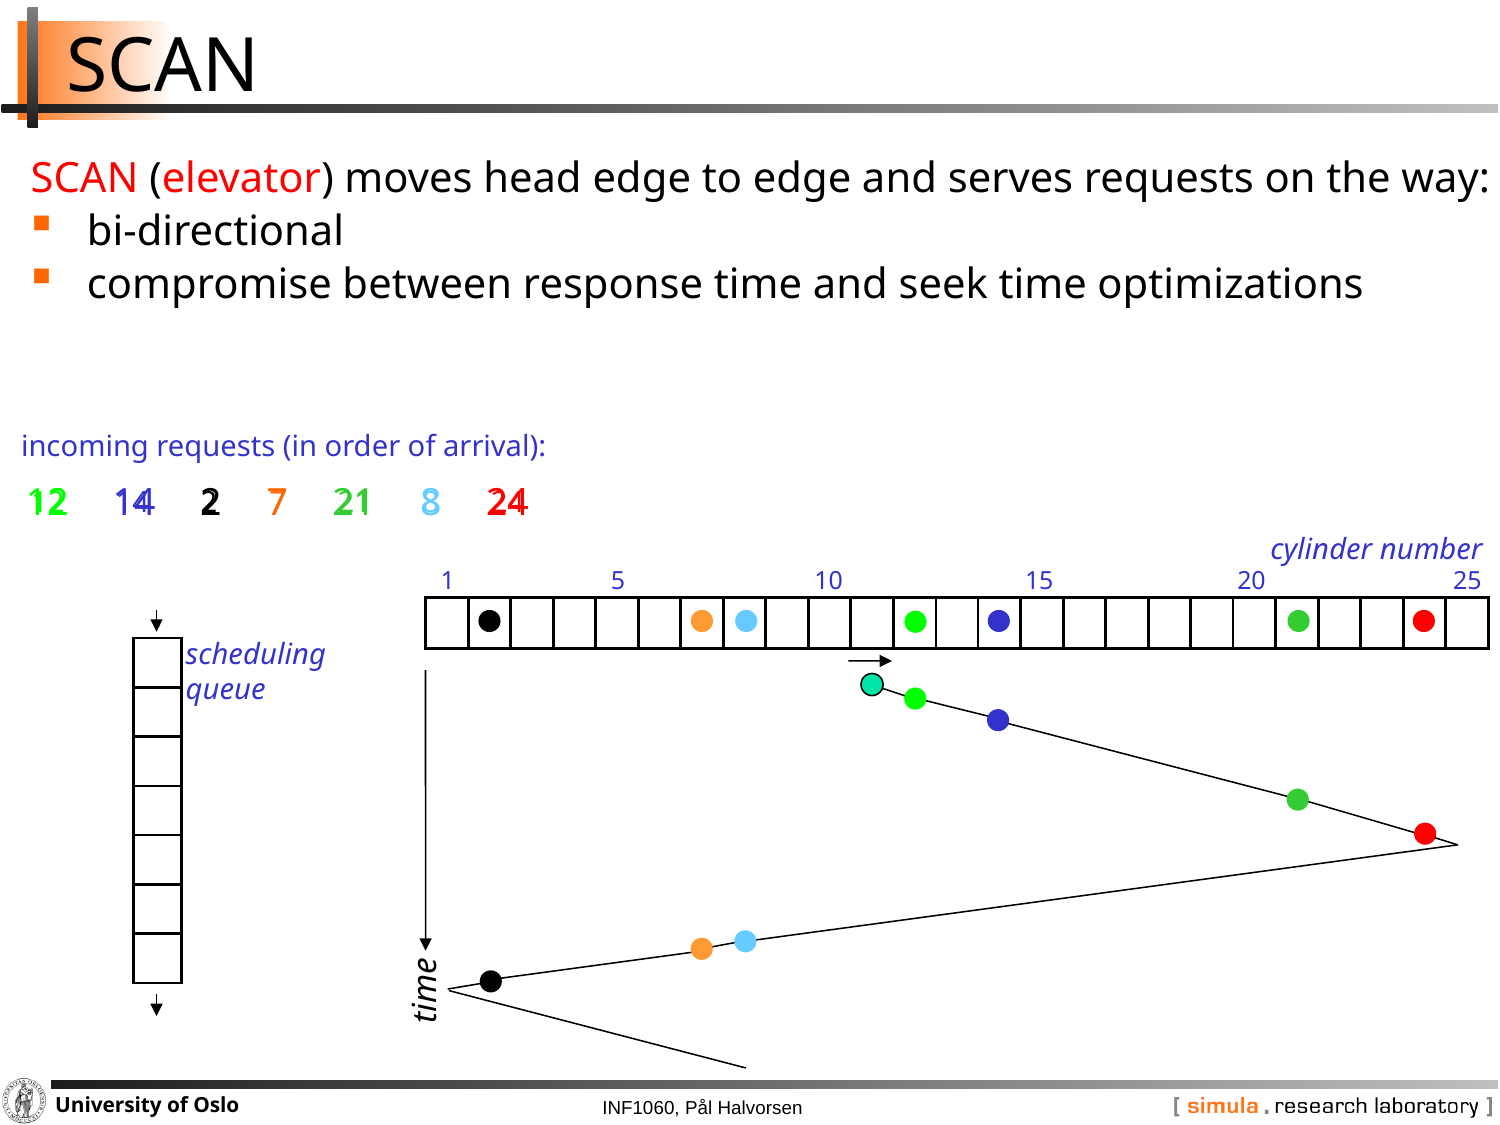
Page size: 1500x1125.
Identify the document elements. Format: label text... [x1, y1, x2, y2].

picture [2, 1078, 47, 1124]
text_box 8 [405, 470, 457, 520]
text_box incoming requests (in order of arrival): [6, 420, 562, 470]
title SCAN [51, 20, 1495, 113]
table_cell [135, 886, 180, 932]
text_box 14 [100, 475, 164, 526]
text_box 21 [322, 475, 386, 526]
text_box 14 [98, 470, 171, 531]
text_box [150, 609, 163, 632]
table_cell [135, 689, 180, 735]
table_header [135, 639, 170, 686]
text_box scheduling queue [170, 628, 341, 713]
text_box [395, 522, 1497, 1038]
table_cell [135, 935, 180, 982]
picture [1171, 1093, 1495, 1121]
text_box 24 [471, 470, 544, 520]
text_box 21 [317, 470, 391, 531]
text_box 8 [407, 475, 454, 520]
text_box 24 [476, 475, 540, 520]
table_cell [135, 836, 180, 883]
text_box 7 [251, 470, 303, 531]
text_box 12 [11, 470, 84, 531]
text_box 2 [185, 475, 233, 526]
text_box 2 [185, 470, 237, 531]
list SCAN (elevator) moves head edge to edge and serves requests on the way: bi-directional compromise between response time and seek time optimizations [15, 148, 1500, 391]
text_box [150, 993, 163, 1017]
text_box 7 [254, 475, 301, 526]
text_box 12 [16, 475, 80, 526]
table_cell [135, 738, 180, 785]
table_cell [135, 787, 180, 834]
